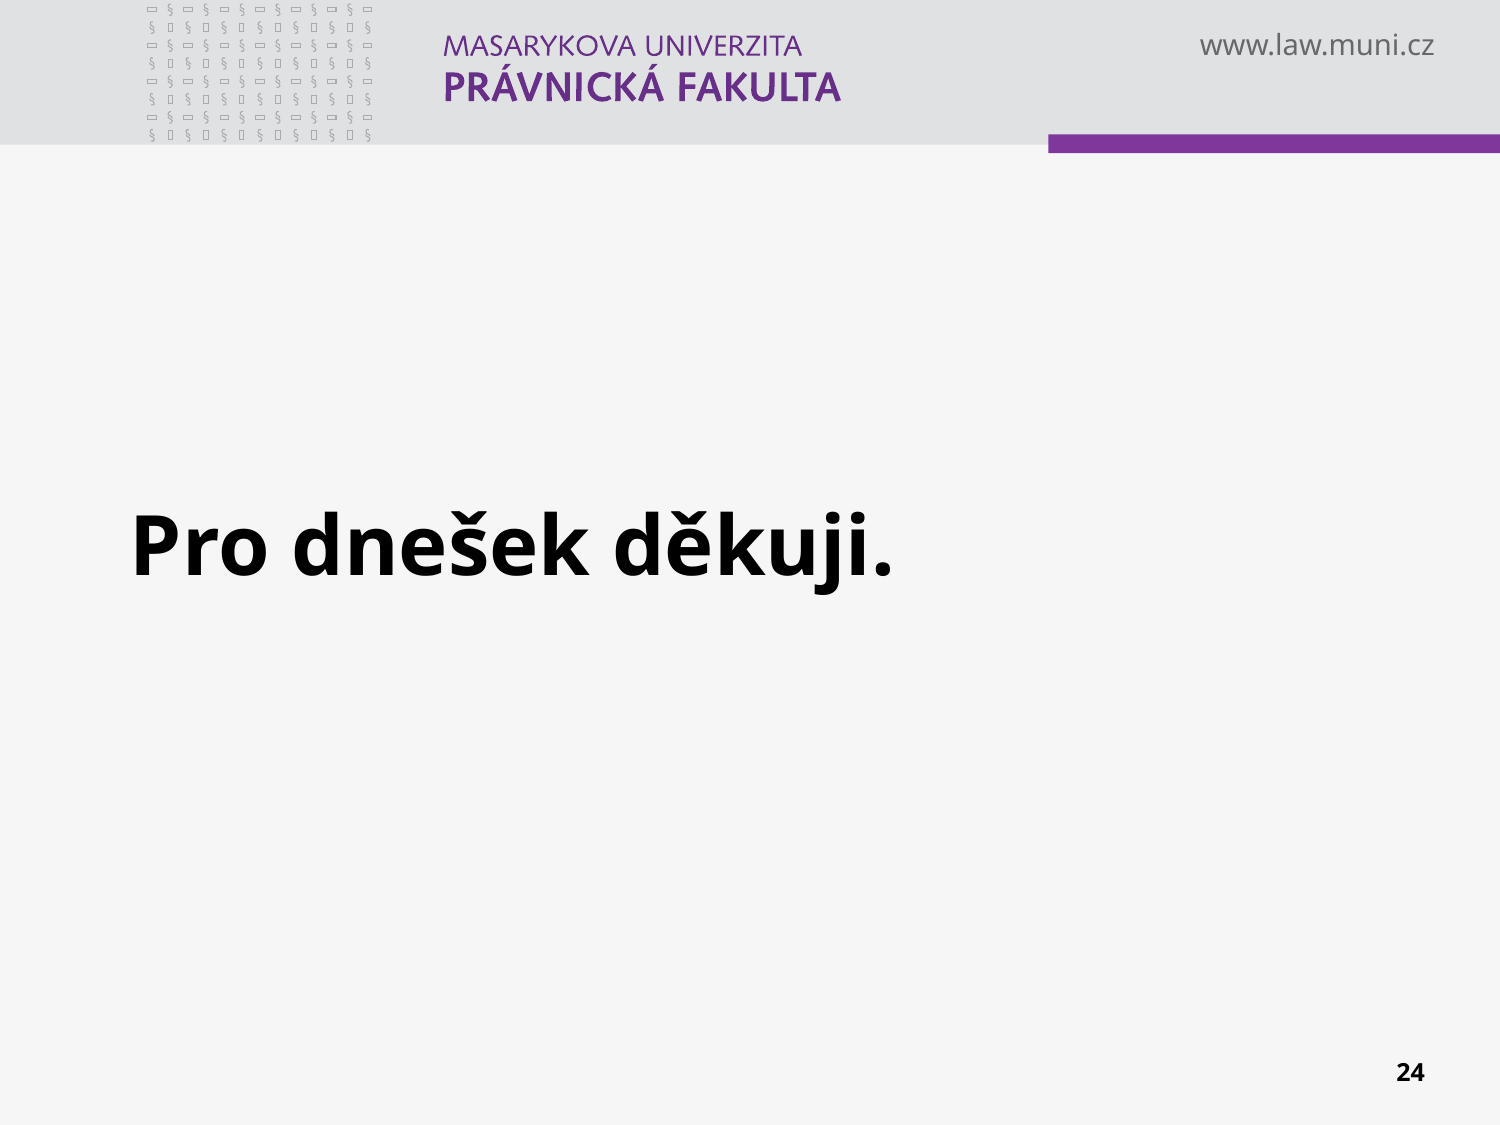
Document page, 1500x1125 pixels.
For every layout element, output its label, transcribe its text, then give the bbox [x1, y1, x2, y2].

slide_number 24 [1316, 1056, 1425, 1100]
title Pro dnešek děkuji. [130, 491, 1370, 716]
